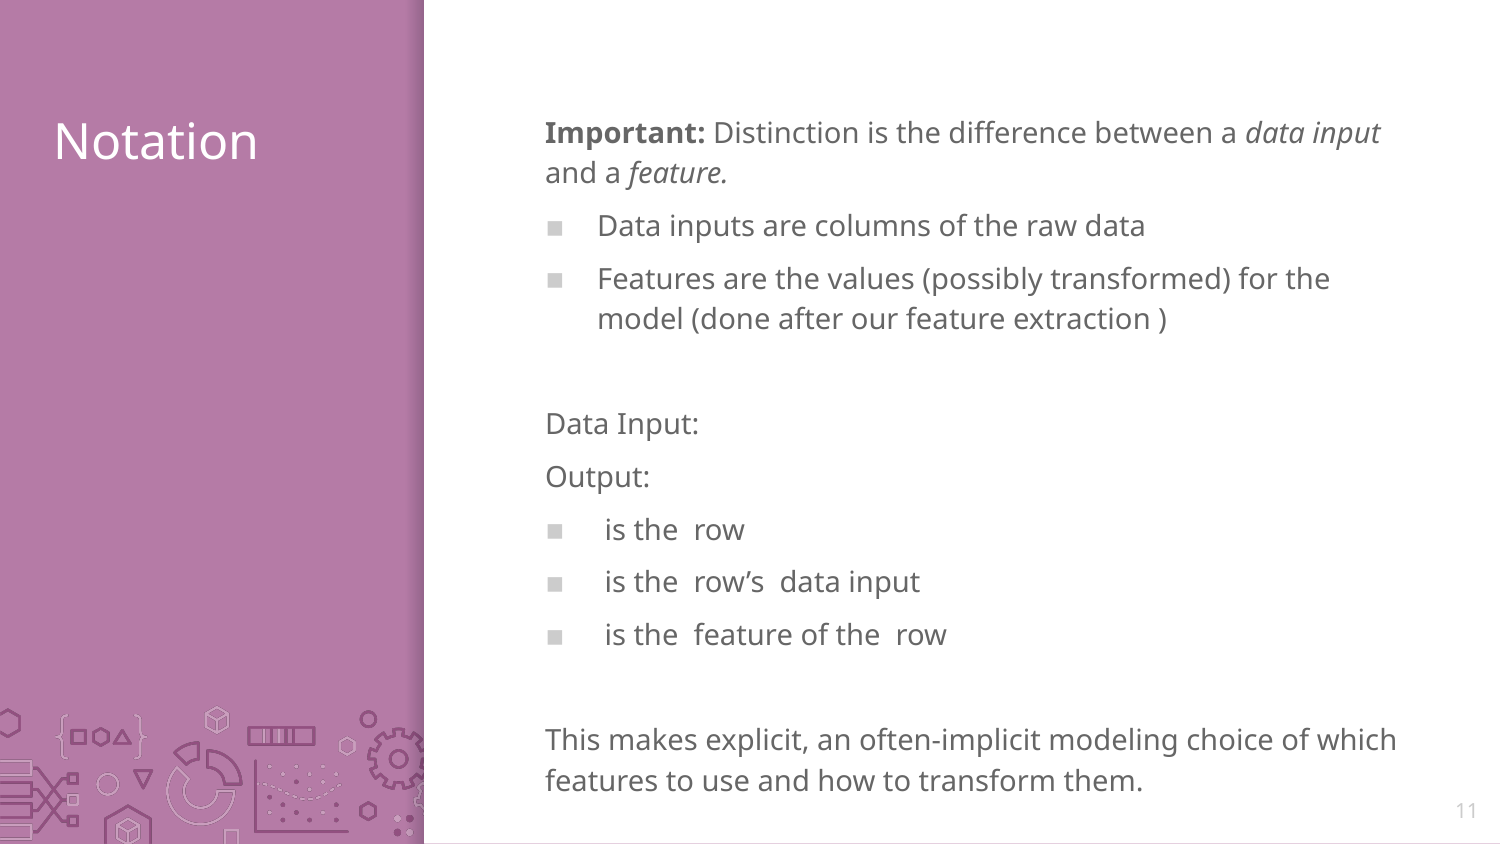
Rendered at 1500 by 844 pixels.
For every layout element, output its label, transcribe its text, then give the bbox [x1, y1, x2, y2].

picture [0, 701, 424, 844]
slide_number 11 [1403, 779, 1494, 844]
title Notation [38, 94, 375, 748]
